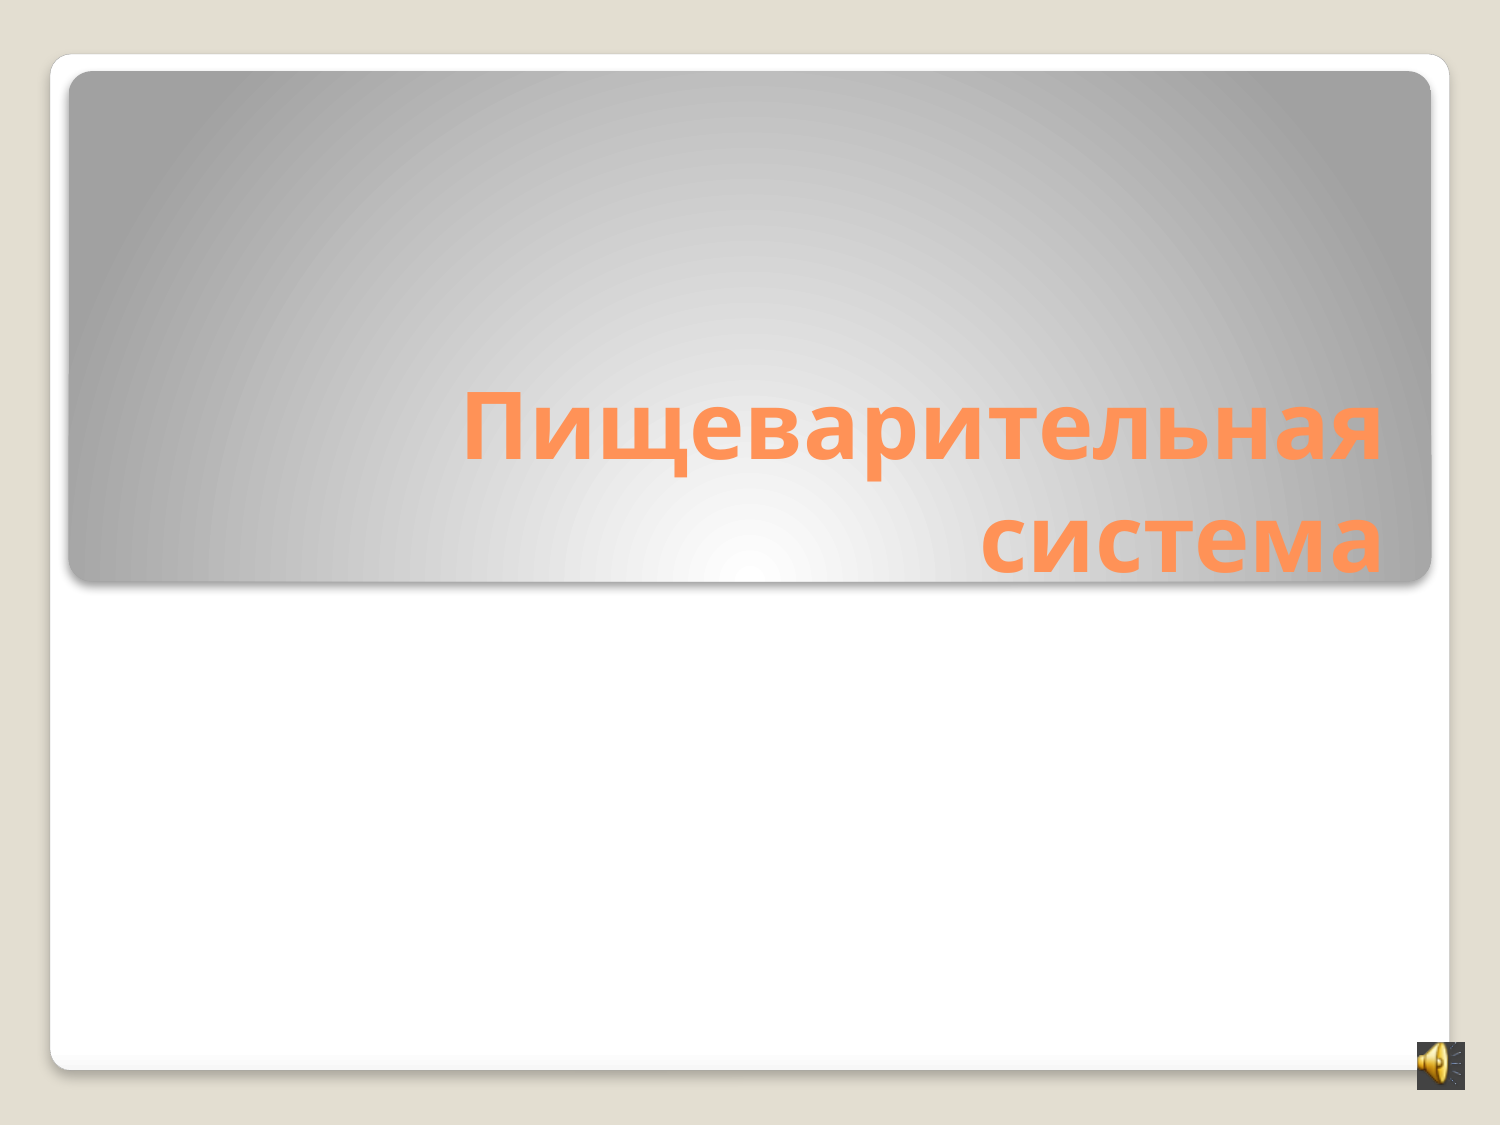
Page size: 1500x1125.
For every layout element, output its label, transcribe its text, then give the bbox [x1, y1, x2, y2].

title Пищеварительная система [118, 298, 1394, 599]
picture [1415, 1040, 1467, 1092]
